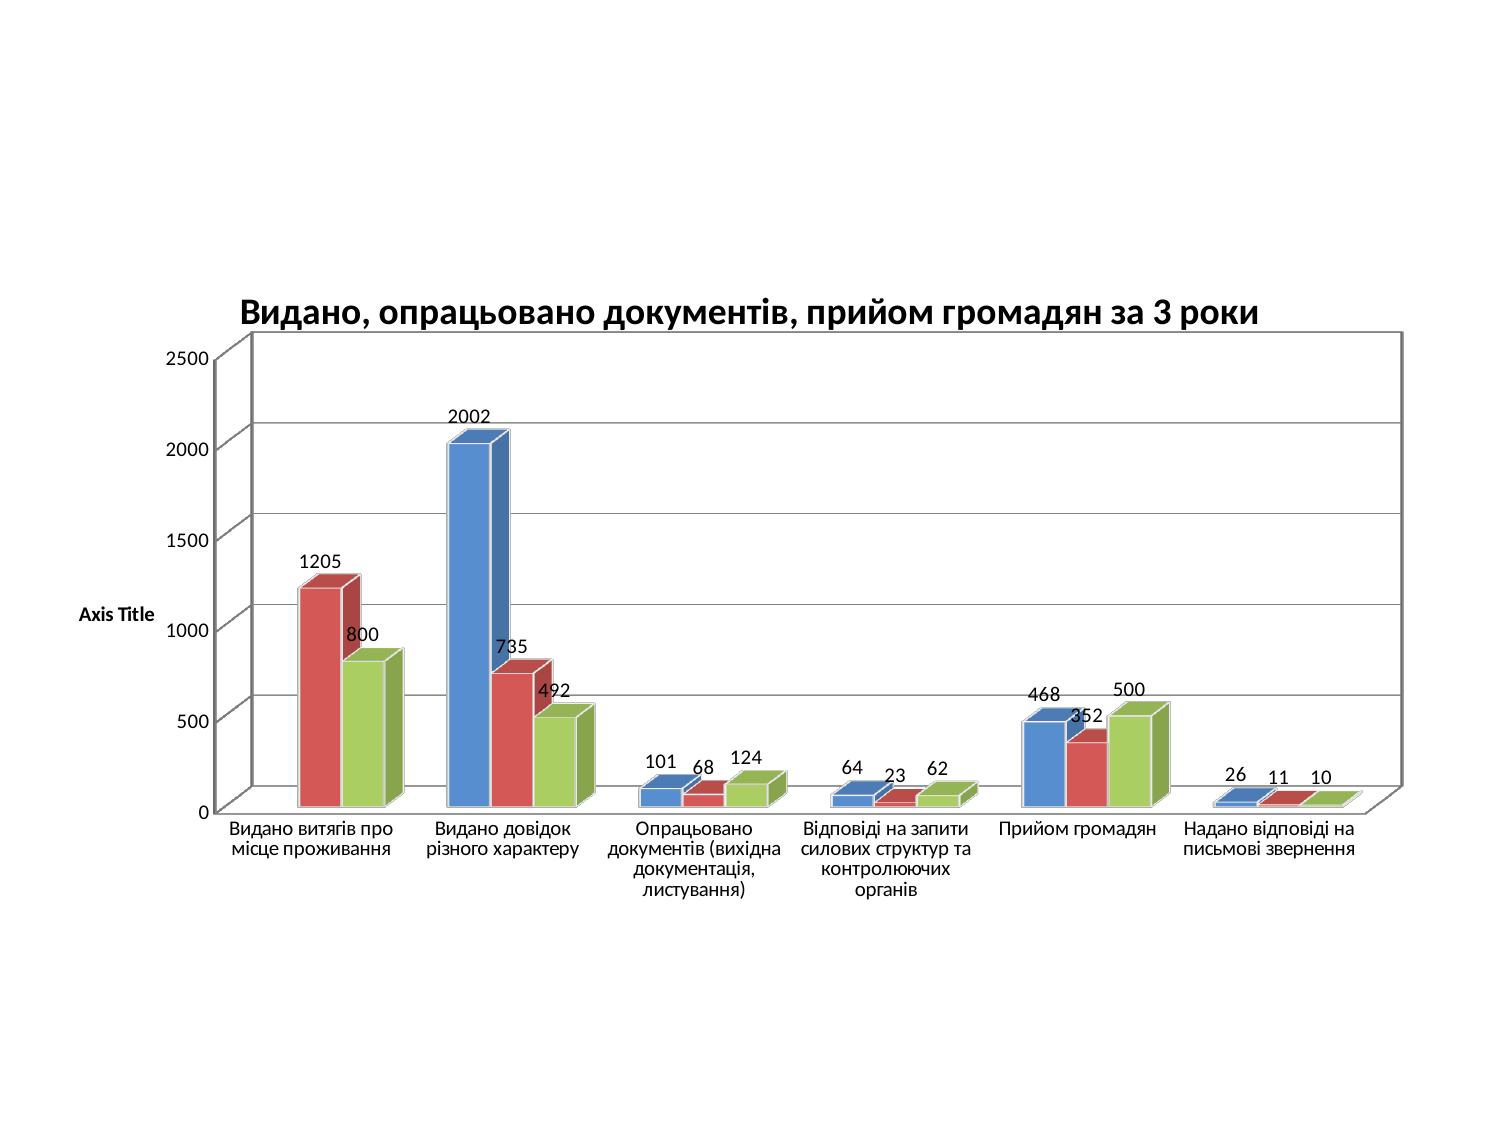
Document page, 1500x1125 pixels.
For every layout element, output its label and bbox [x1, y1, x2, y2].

chart [74, 262, 1426, 1006]
